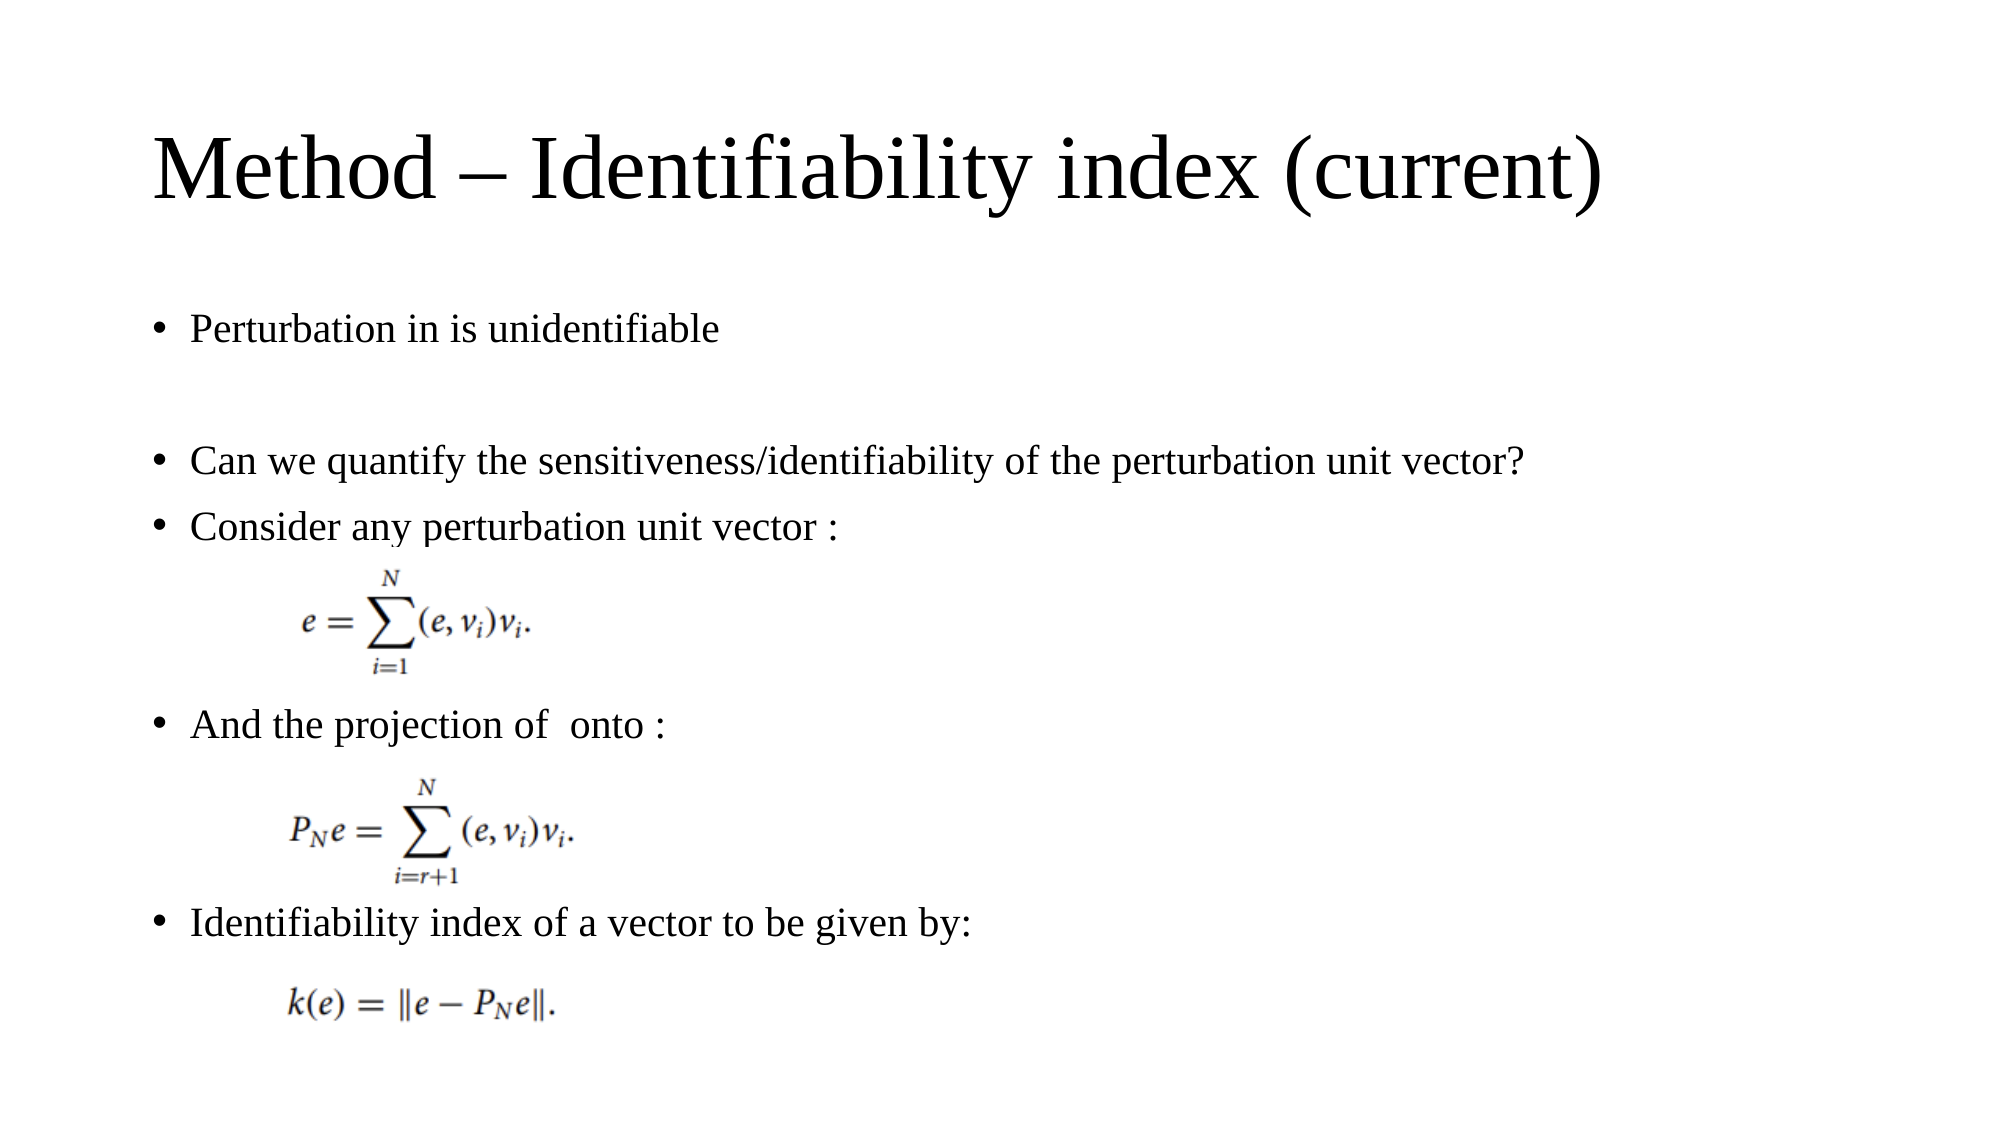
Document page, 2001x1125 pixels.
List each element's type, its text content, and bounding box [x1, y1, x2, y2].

picture [265, 767, 586, 894]
picture [265, 971, 559, 1029]
title Method – Identifiability index (current) [137, 59, 1863, 278]
picture [279, 546, 536, 683]
